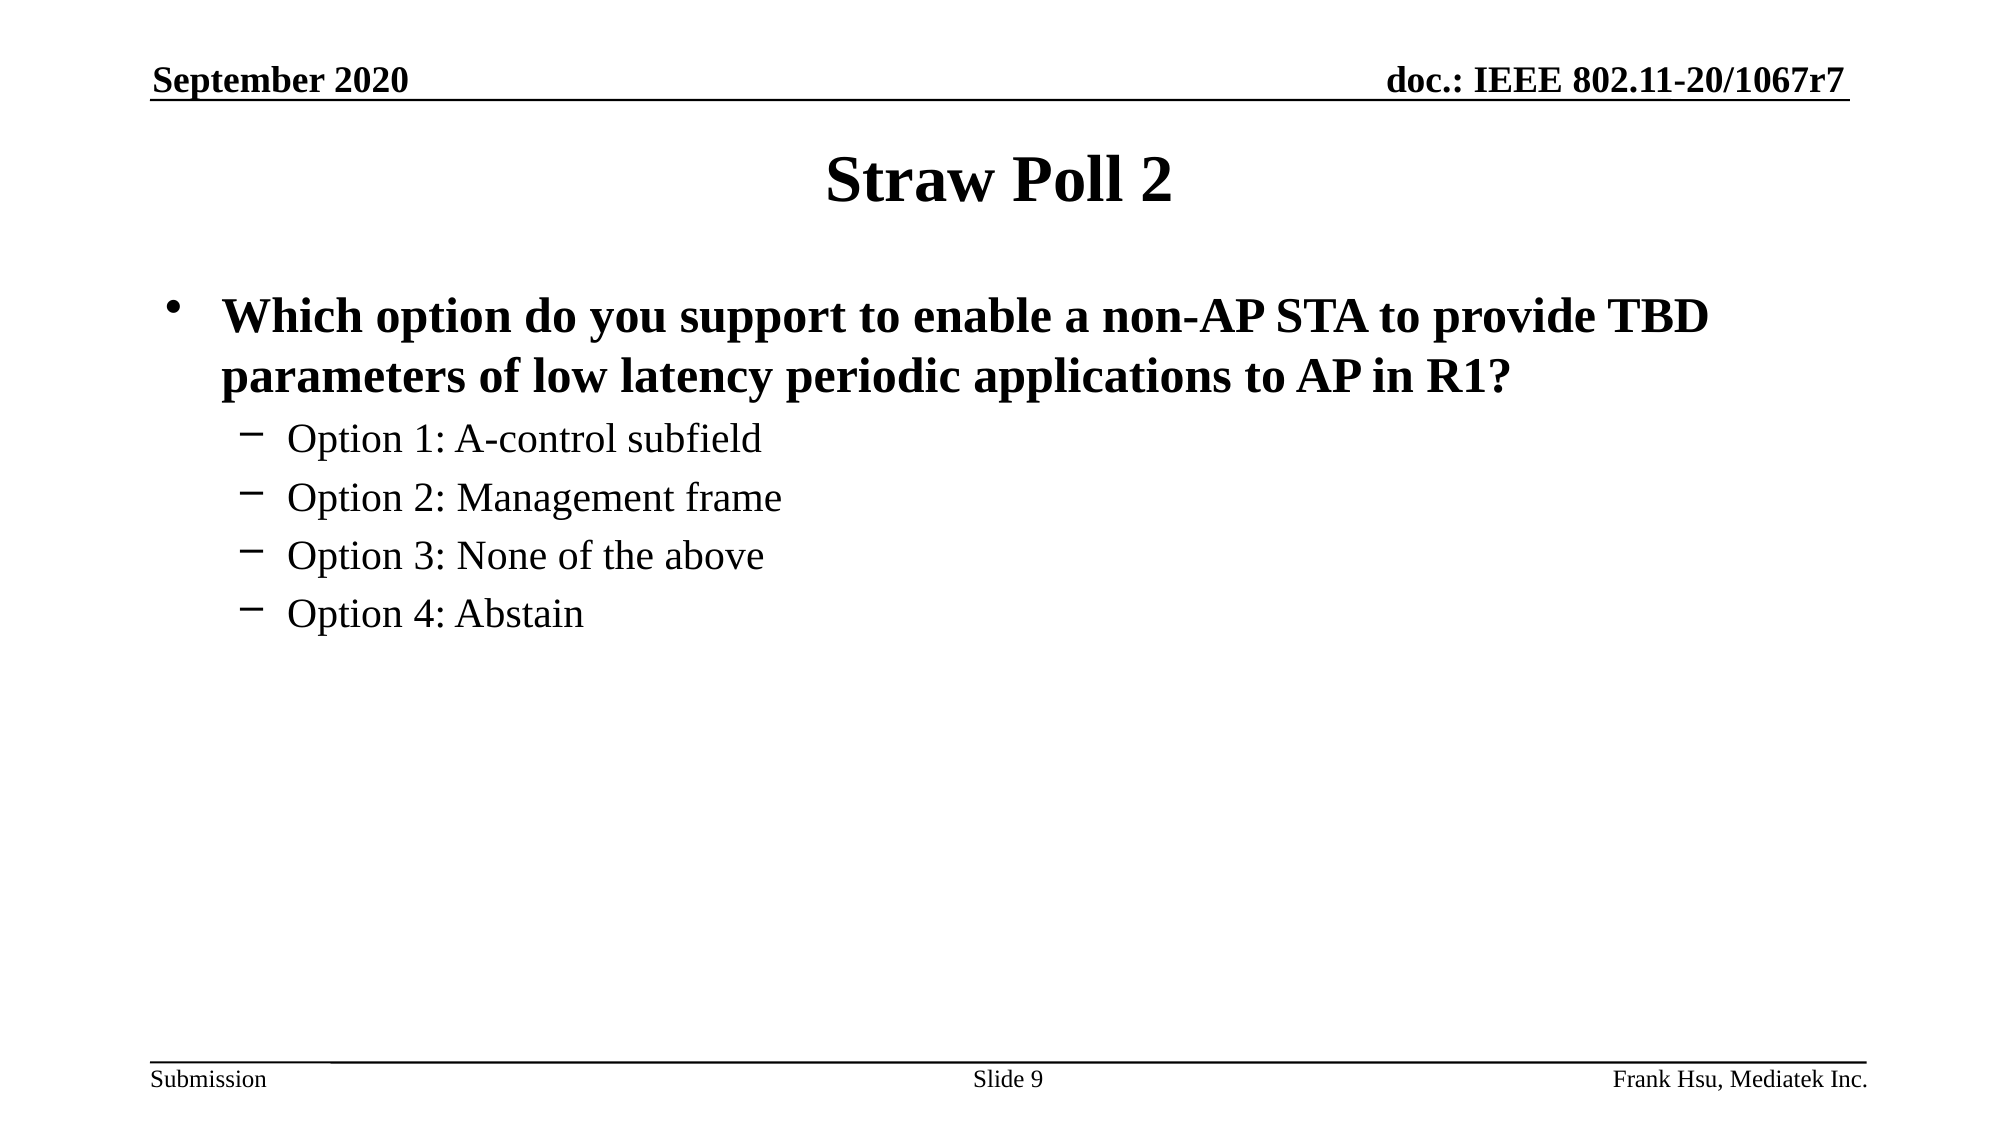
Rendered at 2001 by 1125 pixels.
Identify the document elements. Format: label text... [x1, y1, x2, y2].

title Straw Poll 2 [149, 112, 1851, 238]
list Which option do you support to enable a non-AP STA to provide TBD parameters of low latency periodic applications to AP in R1? Option 1: A-control subfield Option 2: Management frame Option 3: None of the above Option 4: Abstain [149, 274, 1851, 1001]
footer Frank Hsu, Mediatek Inc. [1603, 1061, 1869, 1093]
slide_number Slide 9 [964, 1061, 1053, 1093]
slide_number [152, 54, 412, 101]
